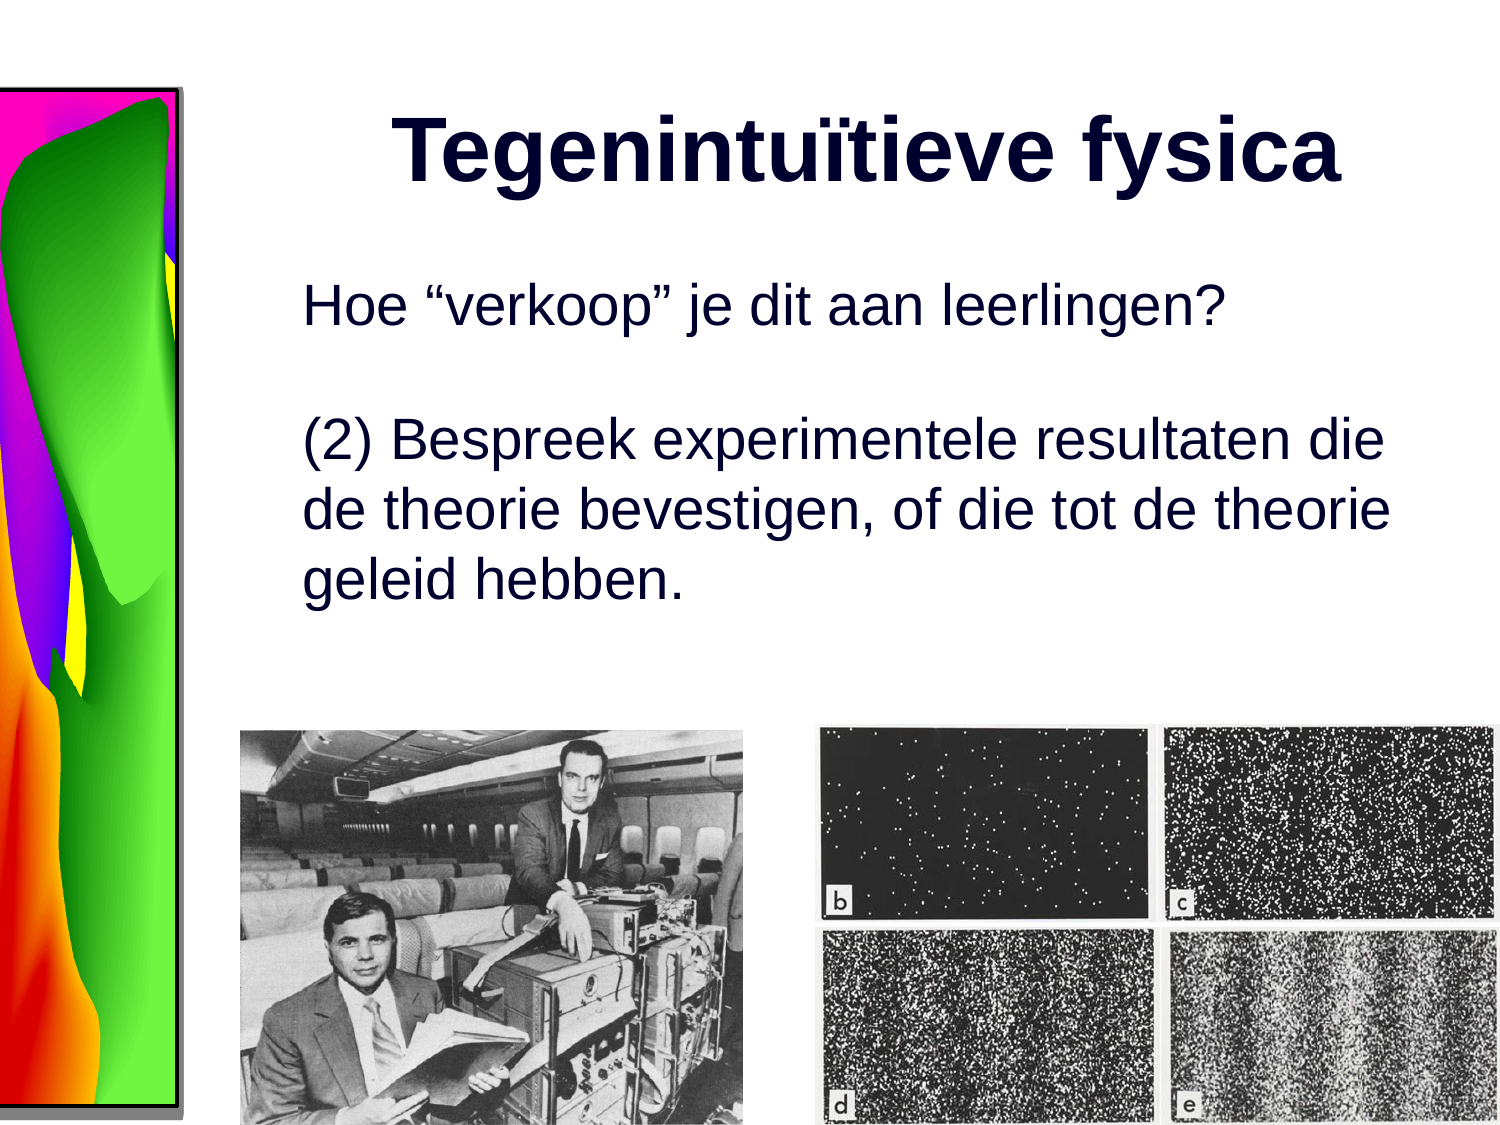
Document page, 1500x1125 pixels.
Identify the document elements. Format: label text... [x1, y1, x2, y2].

list Hoe “verkoop” je dit aan leerlingen? (2) Bespreek experimentele resultaten die de theorie bevestigen, of die tot de theorie geleid hebben. [287, 259, 1445, 1088]
picture [814, 724, 1500, 1125]
title Tegenintuïtieve fysica [291, 38, 1443, 252]
picture [240, 729, 743, 1125]
